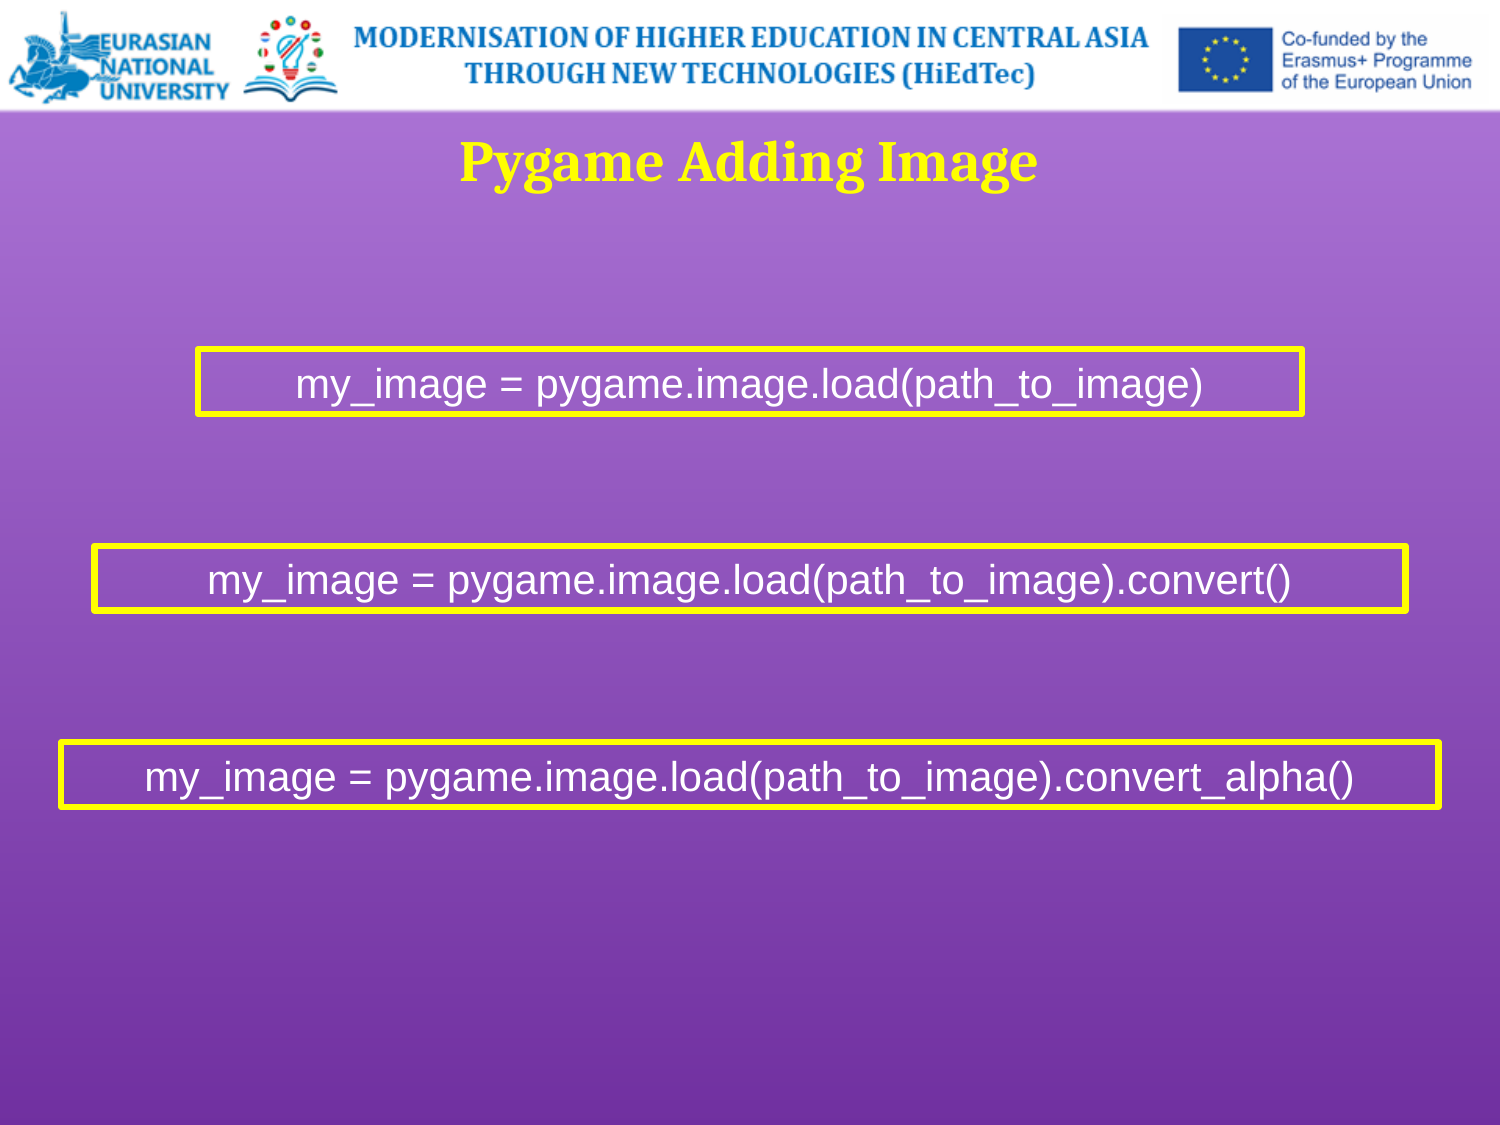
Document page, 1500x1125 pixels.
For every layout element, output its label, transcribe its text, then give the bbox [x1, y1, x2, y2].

picture [0, 201, 1500, 1125]
picture [0, 0, 1500, 115]
text_box my_image = pygame.image.load(path_to_image).convert() [94, 545, 1406, 611]
text_box my_image = pygame.image.load(path_to_image) [197, 349, 1302, 414]
text_box Pygame Adding Image [0, 115, 1500, 201]
text_box my_image = pygame.image.load(path_to_image).convert_alpha() [61, 742, 1439, 808]
